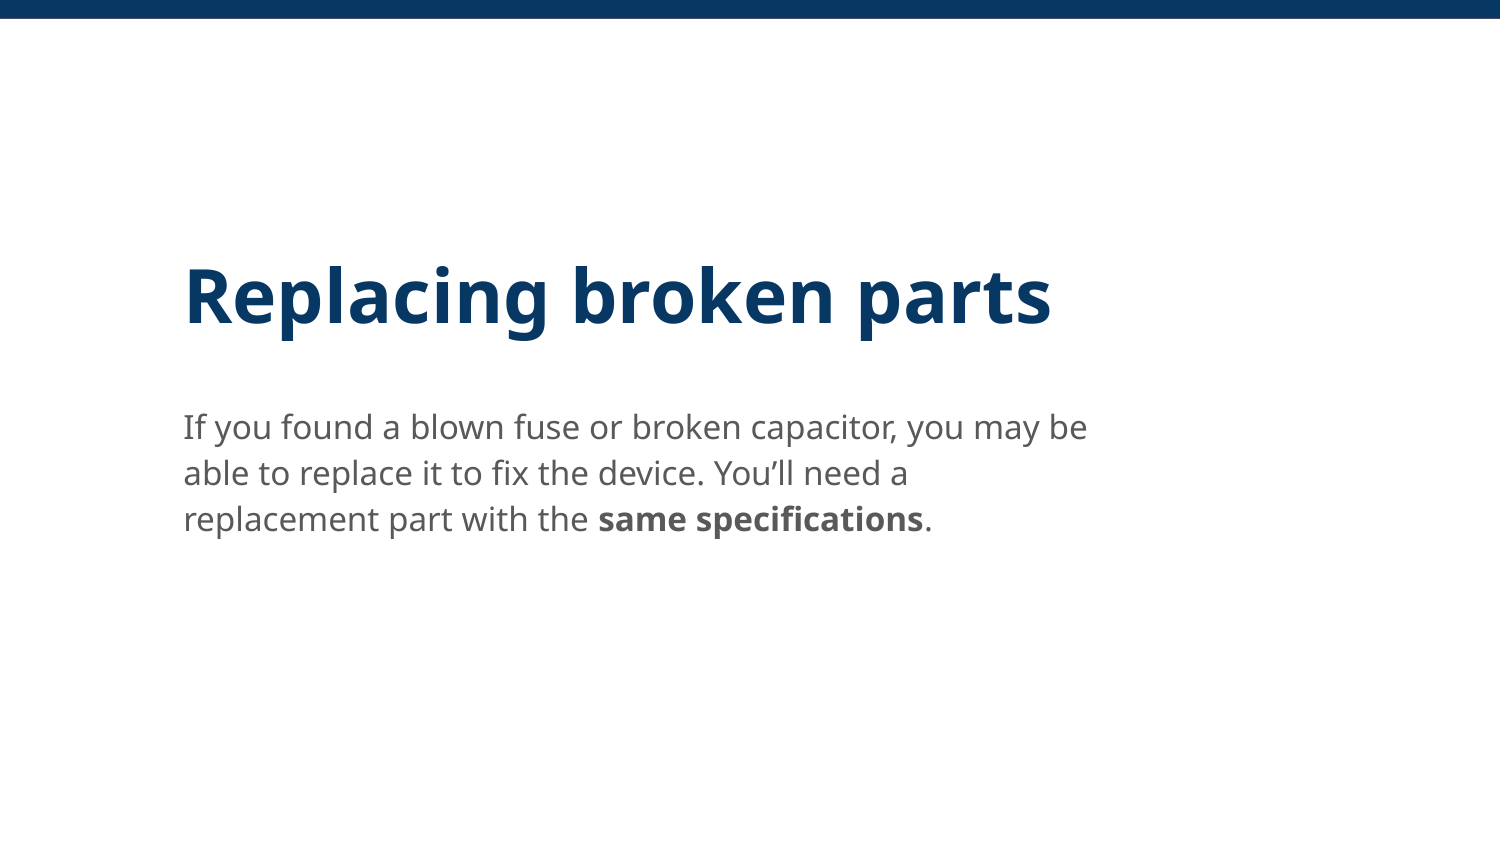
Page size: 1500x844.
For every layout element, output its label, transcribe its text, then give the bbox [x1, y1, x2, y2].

text_box Replacing broken parts [168, 234, 1332, 354]
text_box [0, 0, 1500, 19]
text_box If you found a blown fuse or broken capacitor, you may be able to replace it to fix the device. You’ll need a replacement part with the same specifications. [168, 385, 1111, 553]
